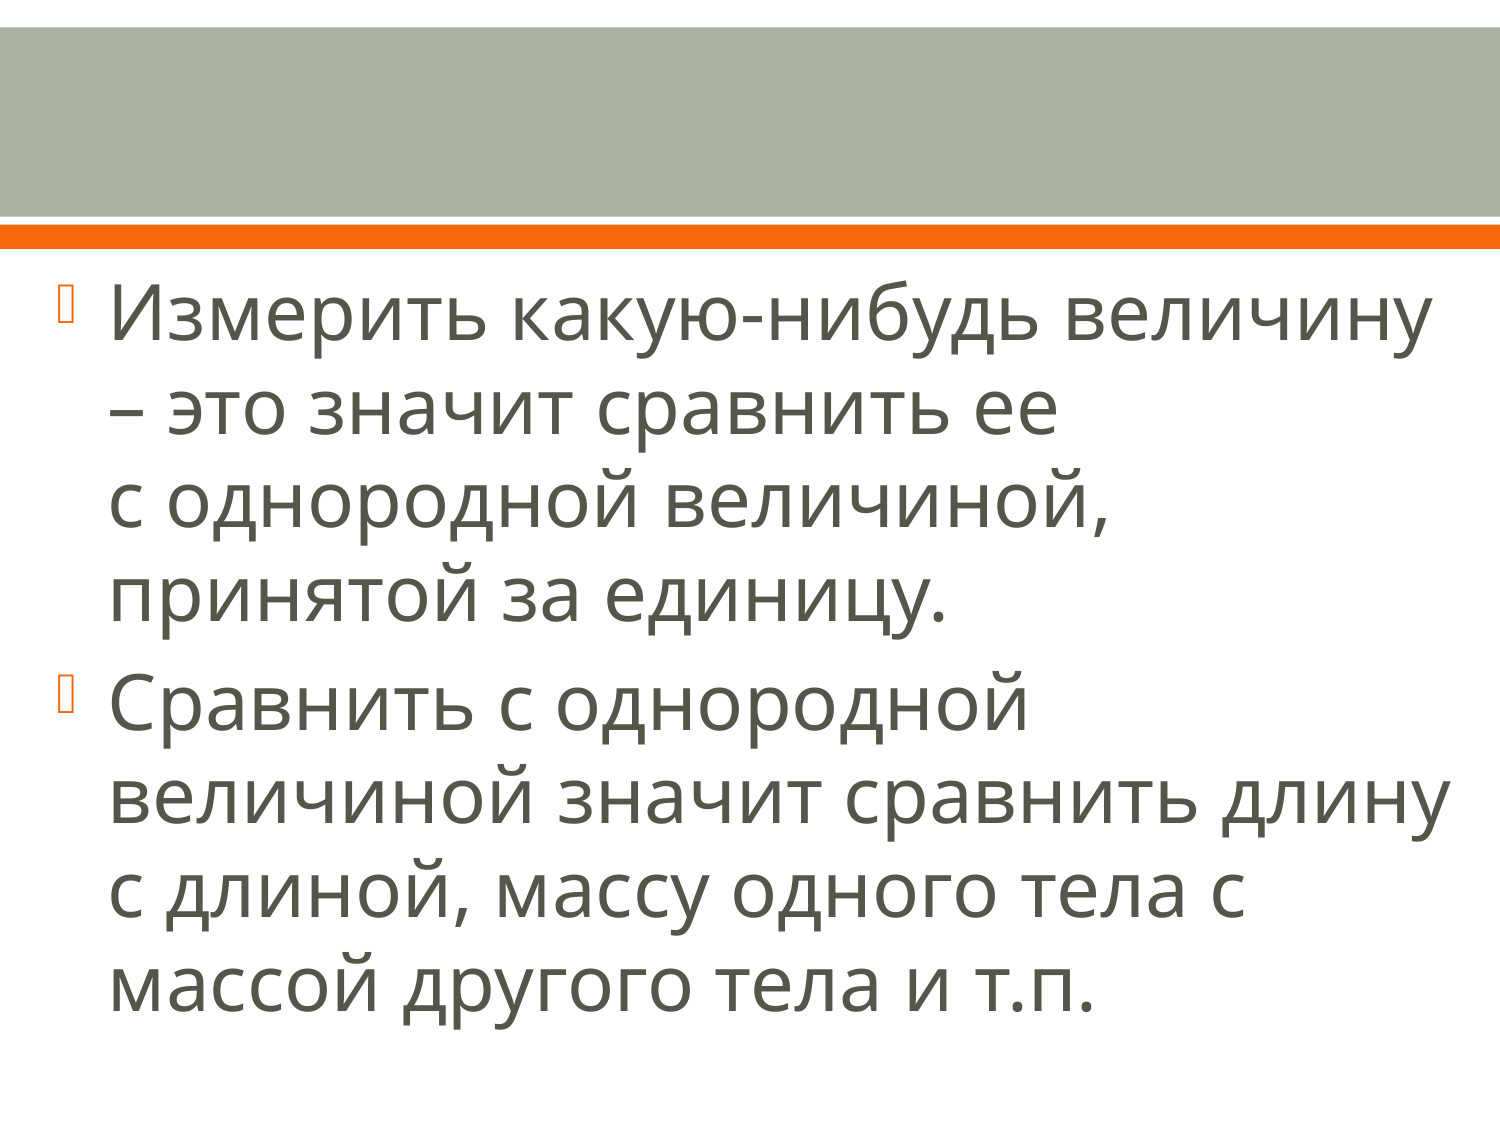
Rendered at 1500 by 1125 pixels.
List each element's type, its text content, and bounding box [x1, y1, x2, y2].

list Измерить какую-нибудь величину – это значит сравнить ее с однородной величиной, принятой за единицу. Сравнить с однородной величиной значит сравнить длину с длиной, массу одного тела с массой другого тела и т.п. [41, 255, 1471, 1047]
